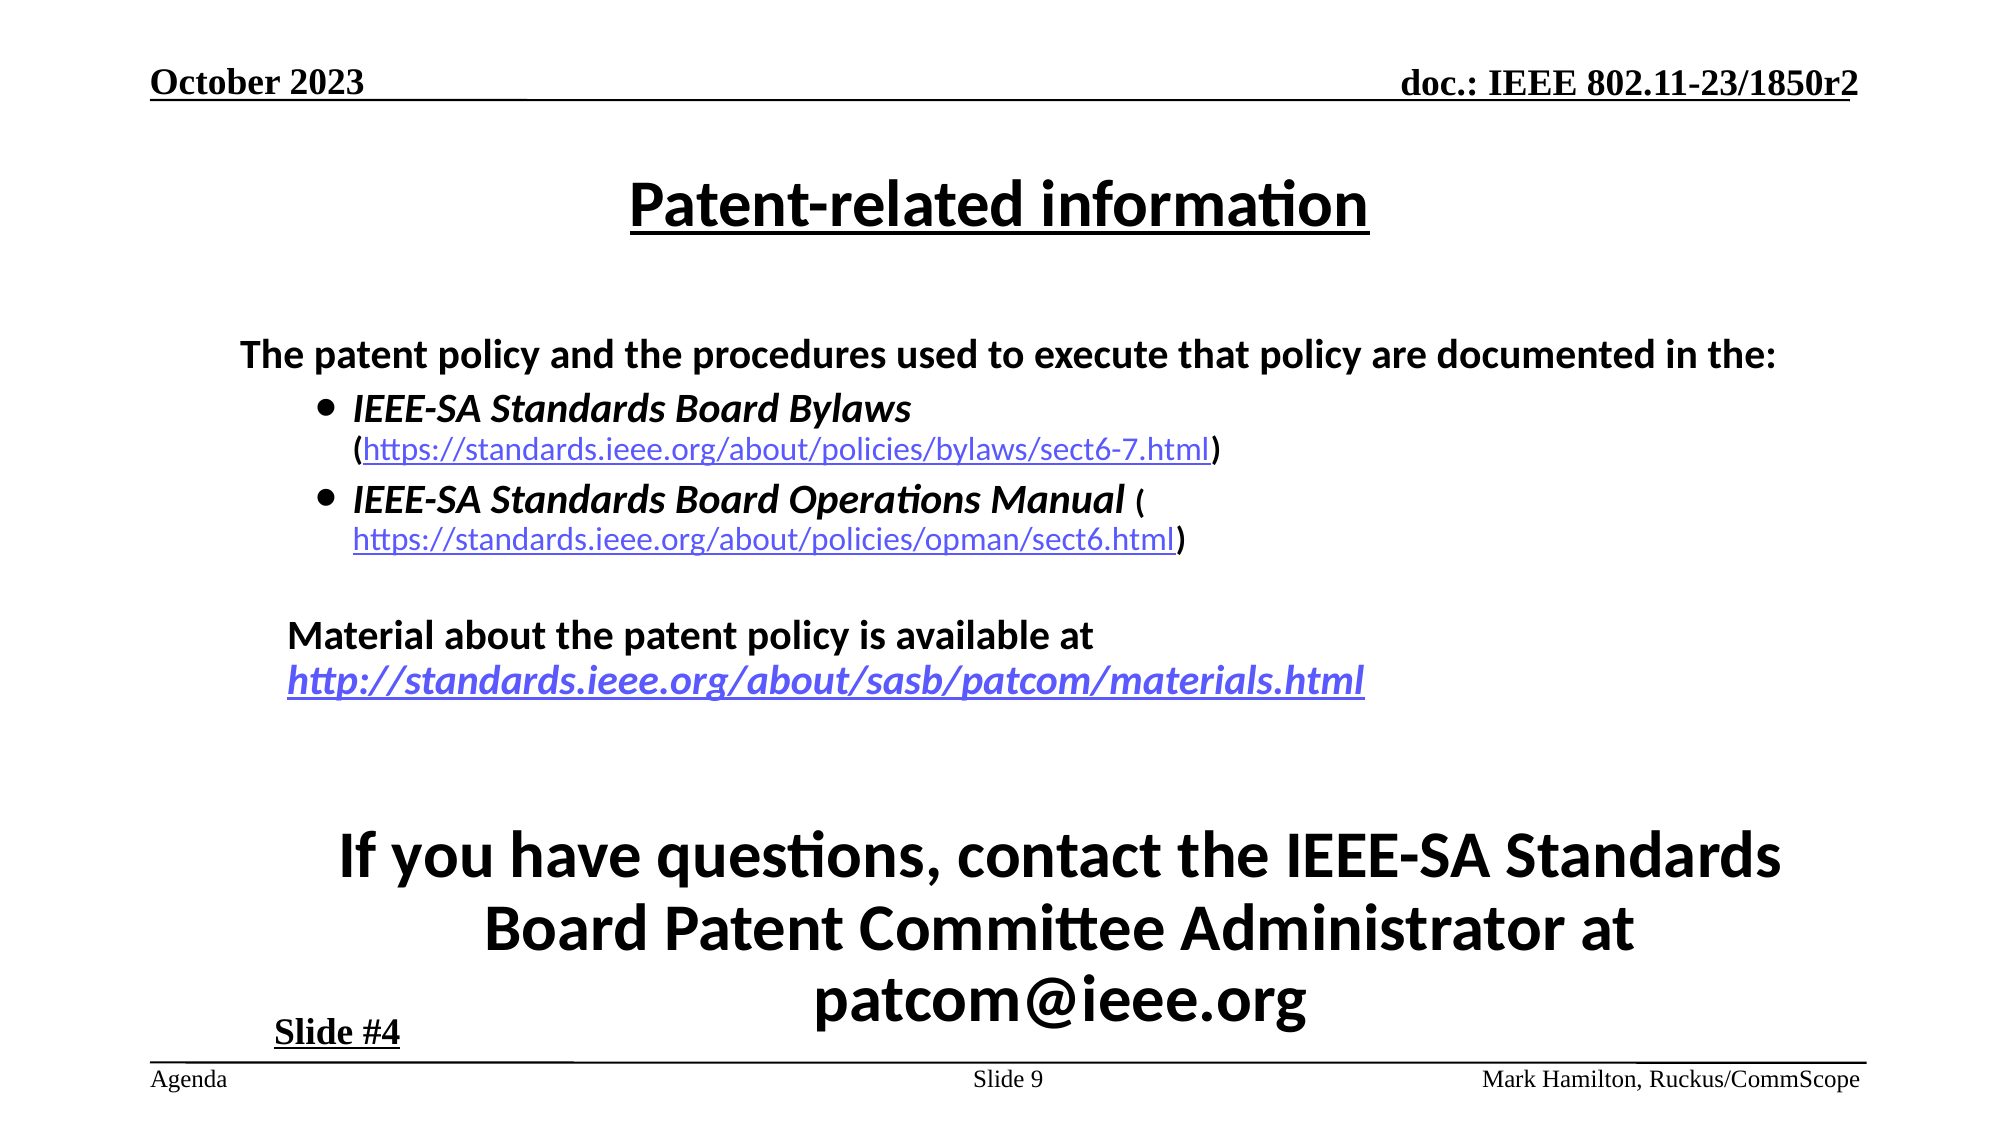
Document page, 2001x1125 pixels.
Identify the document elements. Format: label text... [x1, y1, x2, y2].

title Patent-related information [149, 112, 1850, 288]
slide_number Slide 9 [950, 1061, 1067, 1123]
text_box Slide #4 [259, 999, 416, 1060]
text_box [337, 99, 1688, 225]
list The patent policy and the procedures used to execute that policy are documented in the: IEEE-SA Standards Board Bylaws (https://standards.ieee.org/about/policies/bylaws/sect6-7.html) IEEE-SA Standards Board Operations Manual (https://standards.ieee.org/about/policies/opman/sect6.html) Material about the patent policy is available at http://standards.ieee.org/about/sasb/patcom/materials.html If you have questions, contact the IEEE-SA Standards Board Patent Committee Administrator at patcom@ieee.org [149, 324, 1850, 1000]
